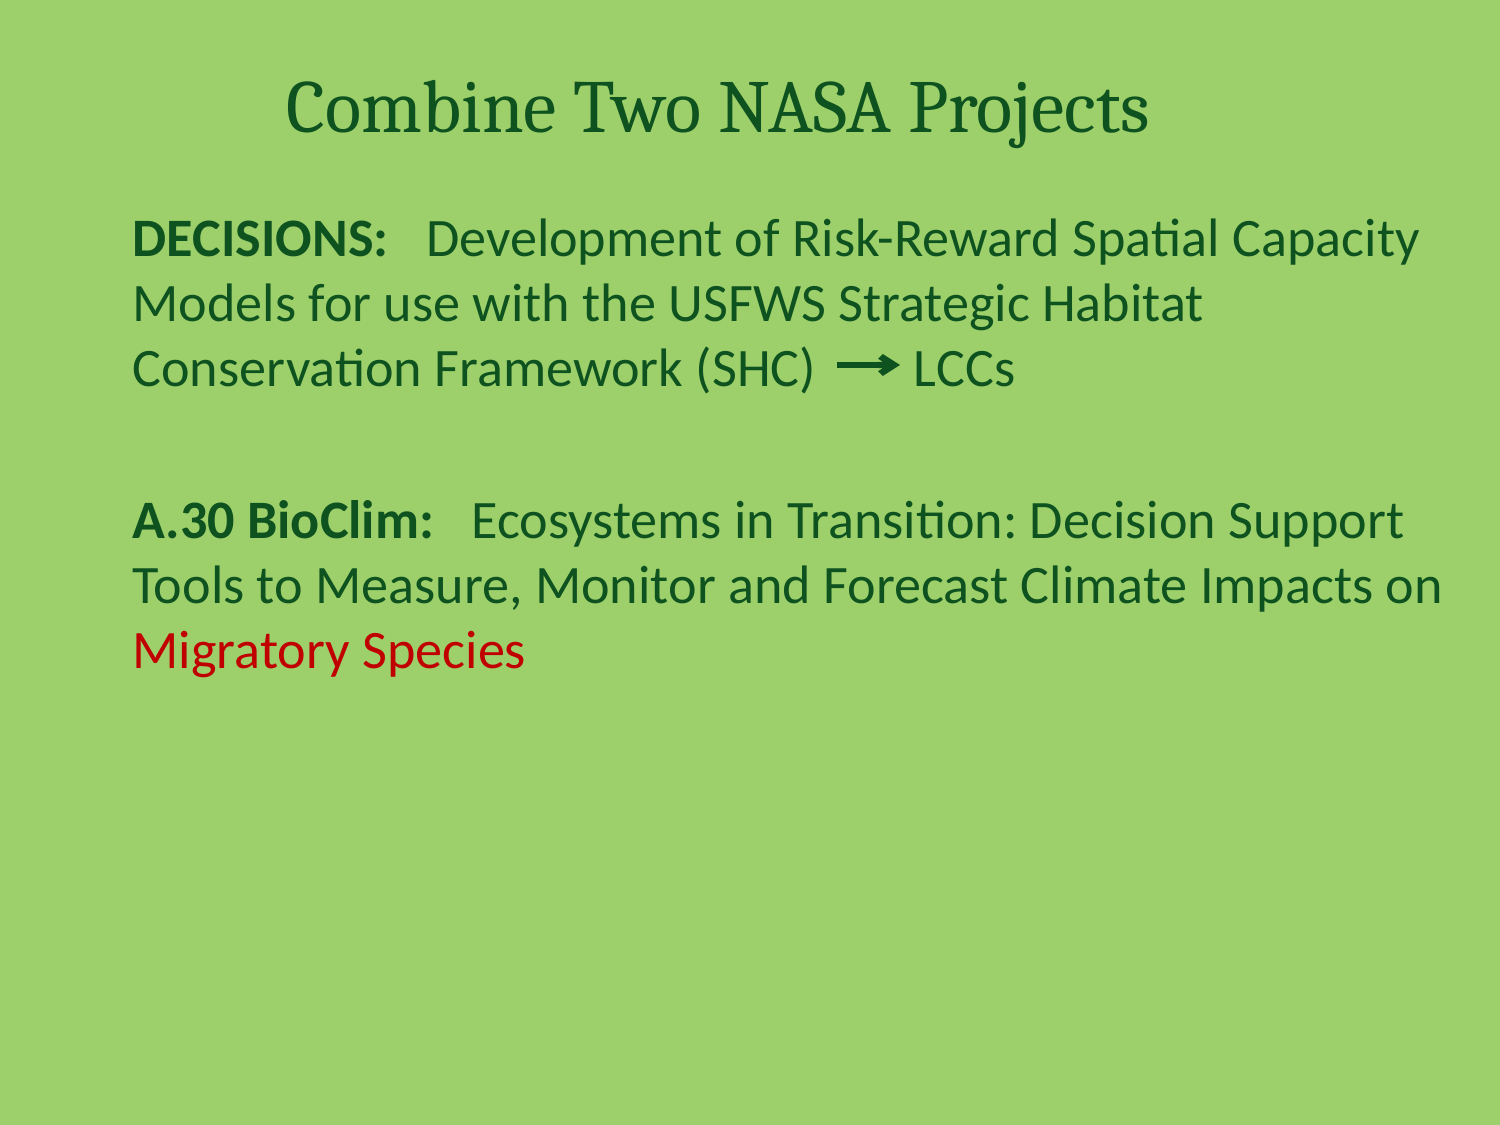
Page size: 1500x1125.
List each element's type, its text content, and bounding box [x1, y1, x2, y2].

subtitle DECISIONS: Development of Risk-Reward Spatial Capacity Models for use with the USFWS Strategic Habitat Conservation Framework (SHC) LCCs A.30 BioClim: Ecosystems in Transition: Decision Support Tools to Measure, Monitor and Forecast Climate Impacts on Migratory Species [117, 195, 1468, 695]
text_box Combine Two NASA Projects [124, 49, 1313, 155]
